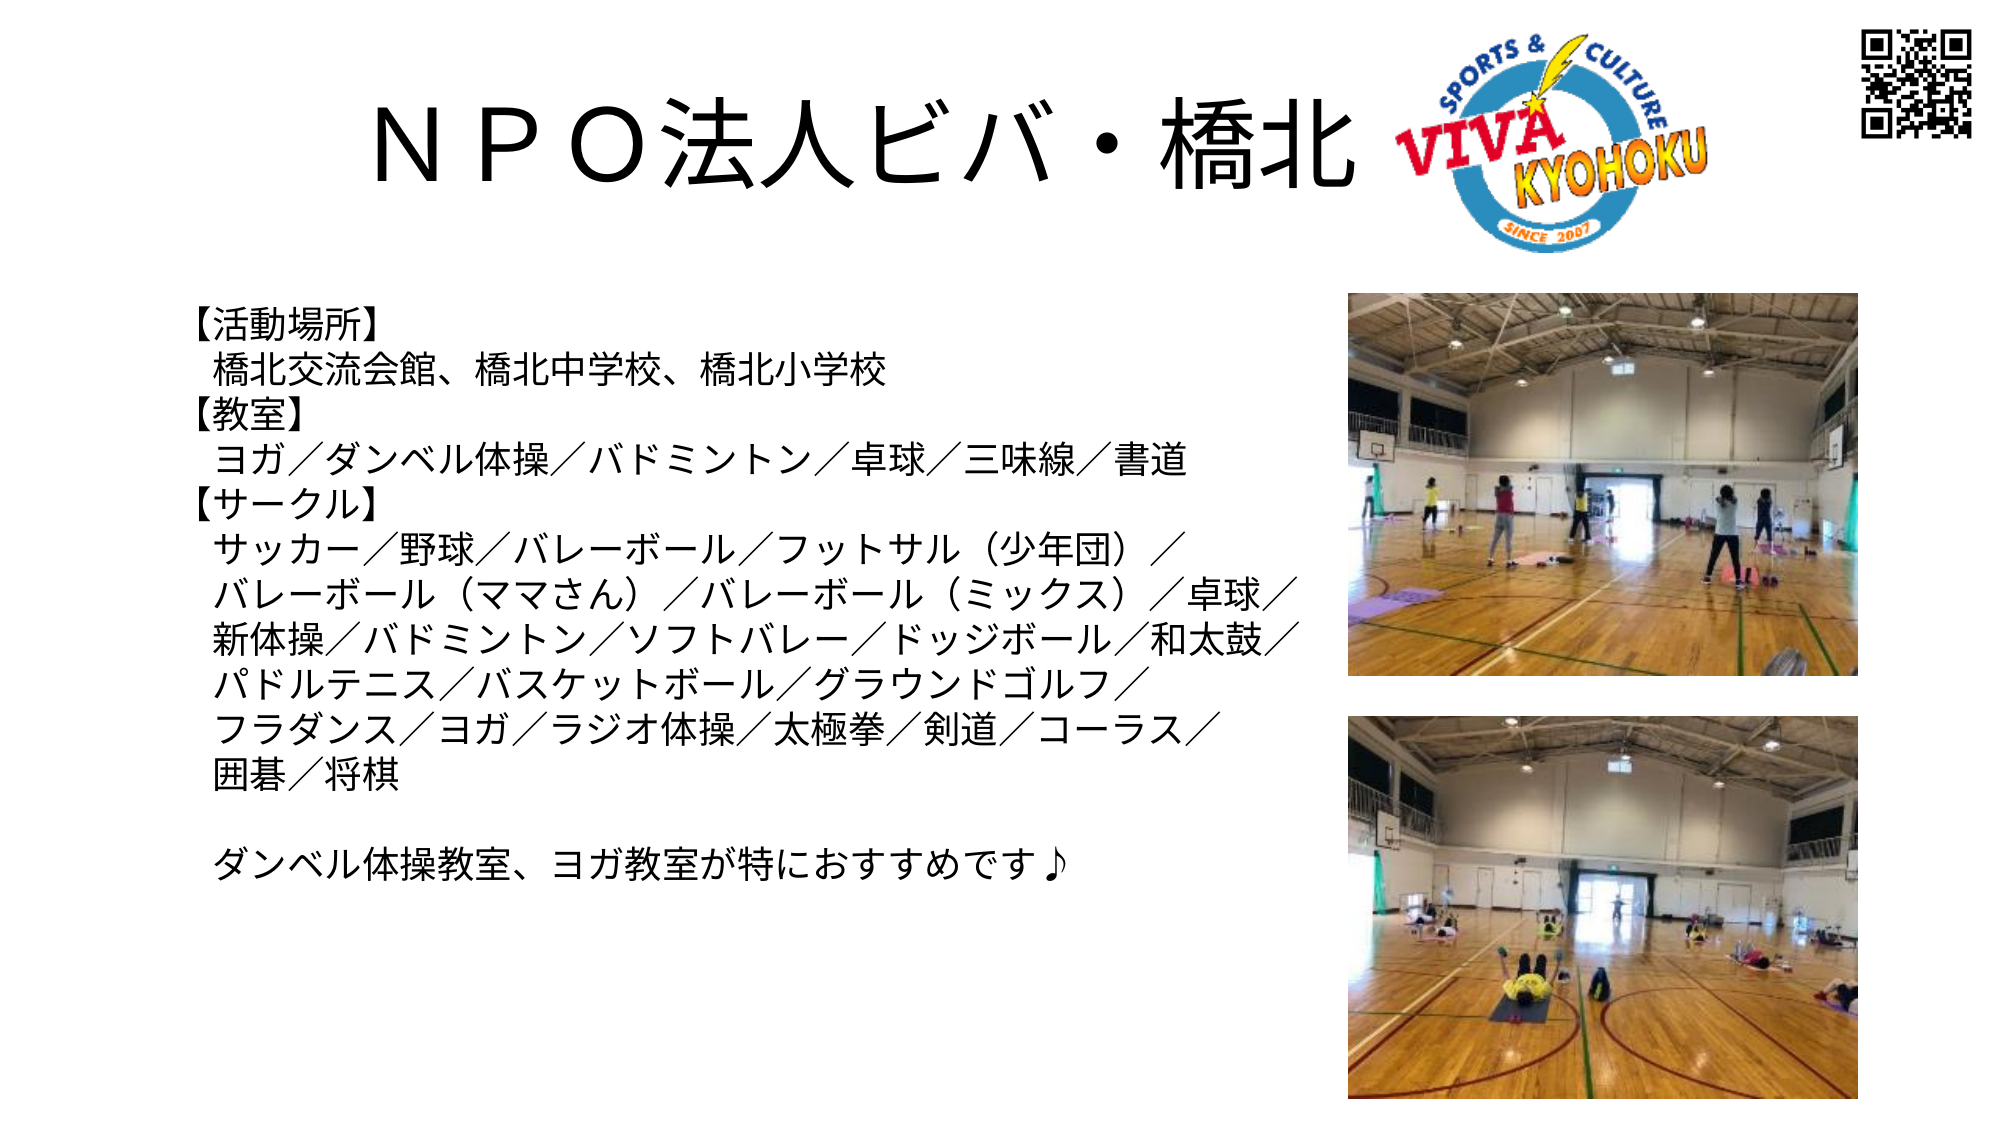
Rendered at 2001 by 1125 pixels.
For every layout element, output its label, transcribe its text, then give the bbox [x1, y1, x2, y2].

picture [1348, 716, 1858, 1099]
picture [1394, 32, 1709, 253]
picture [1857, 26, 1979, 143]
text_box 【活動場所】 橋北交流会館、橋北中学校、橋北小学校 【教室】 ヨガ／ダンベル体操／バドミントン／卓球／三味線／書道 【サークル】 サッカー／野球／バレーボール／フットサル（少年団）／ バレーボール（ママさん）／バレーボール（ミックス）／卓球／ 新体操／バドミントン／ソフトバレー／ドッジボール／和太鼓／ パドルテニス／バスケットボール／グラウンドゴルフ／ フラダンス／ヨガ／ラジオ体操／太極拳／剣道／コーラス／ 囲碁／将棋 ダンベル体操教室、ヨガ教室が特におすすめです♪ [159, 293, 1349, 894]
text_box ＮＰＯ法人ビバ・橋北 [342, 74, 1394, 210]
picture [1348, 293, 1858, 676]
